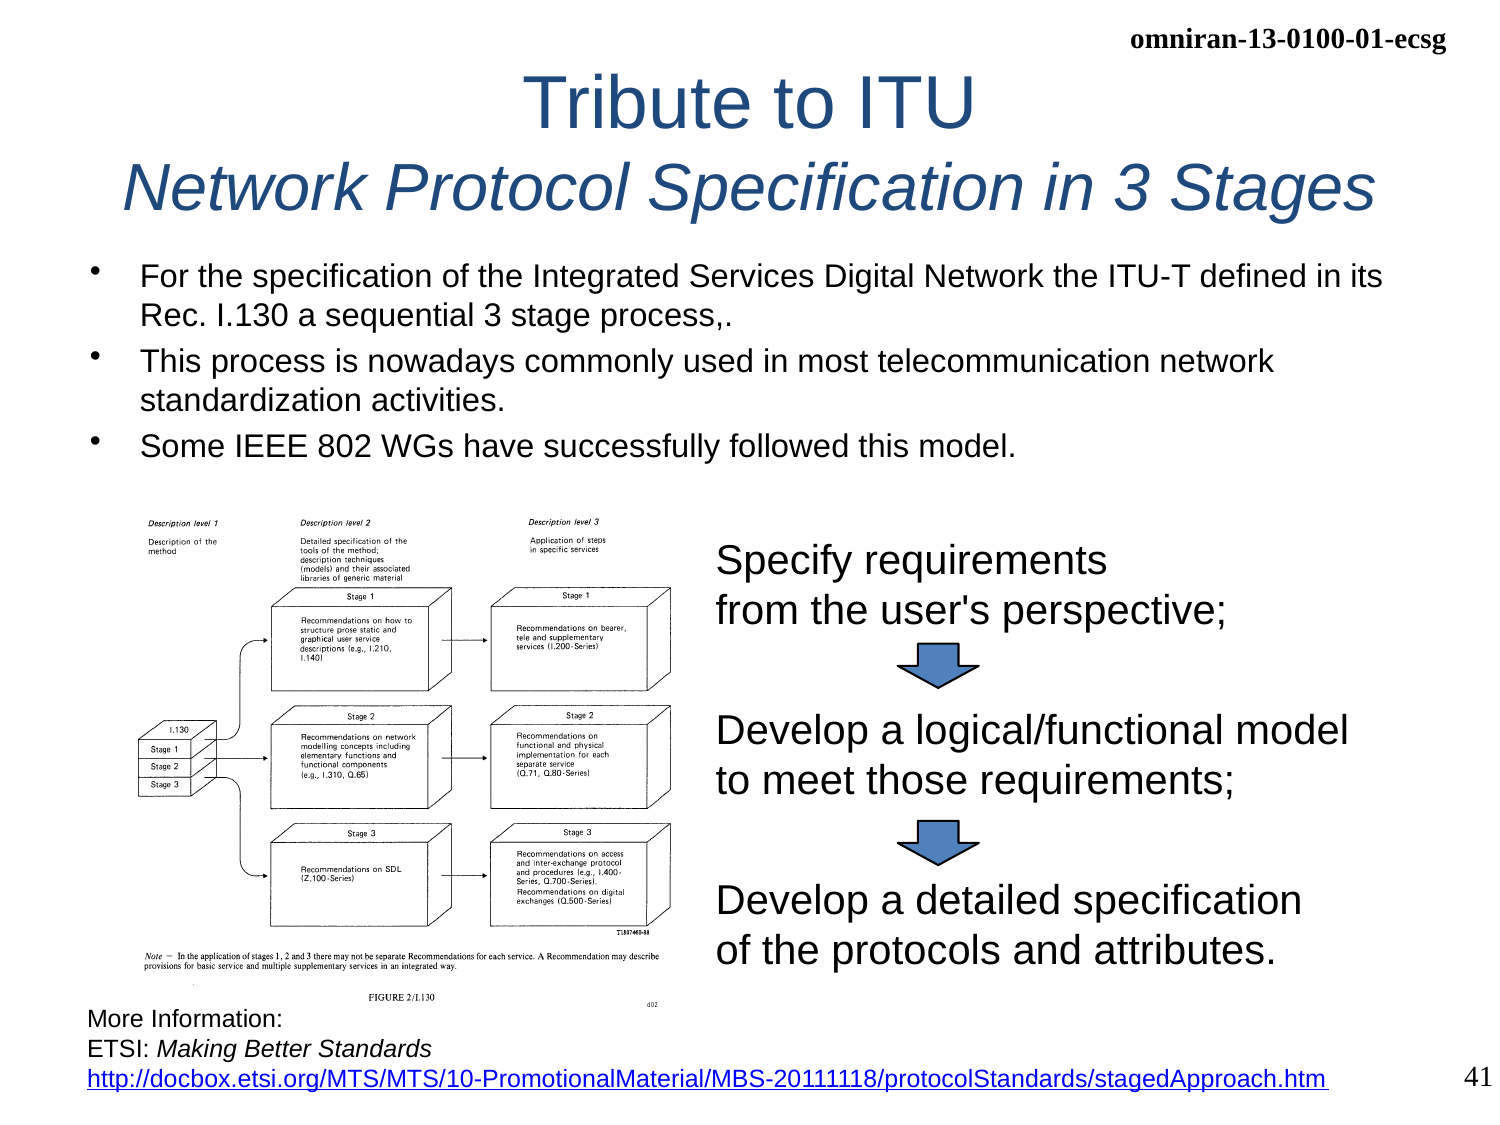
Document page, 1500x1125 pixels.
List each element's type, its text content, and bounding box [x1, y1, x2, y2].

picture [122, 503, 684, 1013]
text_box [897, 643, 979, 688]
text_box [897, 820, 979, 866]
text_box More Information: ETSI: Making Better Standards http://docbox.etsi.org/MTS/MTS/10-PromotionalMaterial/MBS-20111118/protocolStandards/stagedApproach.htm [72, 995, 1344, 1100]
title Tribute to ITU Network Protocol Specification in 3 Stages [75, 45, 1425, 233]
text_box Specify requirements from the user's perspective; Develop a logical/functional model to meet those requirements; Develop a detailed specification of the protocols and attributes. [700, 525, 1376, 981]
list For the specification of the Integrated Services Digital Network the ITU-T defined in its Rec. I.130 a sequential 3 stage process,. This process is nowadays commonly used in most telecommunication network standardization activities. Some IEEE 802 WGs have successfully followed this model. [75, 247, 1425, 474]
